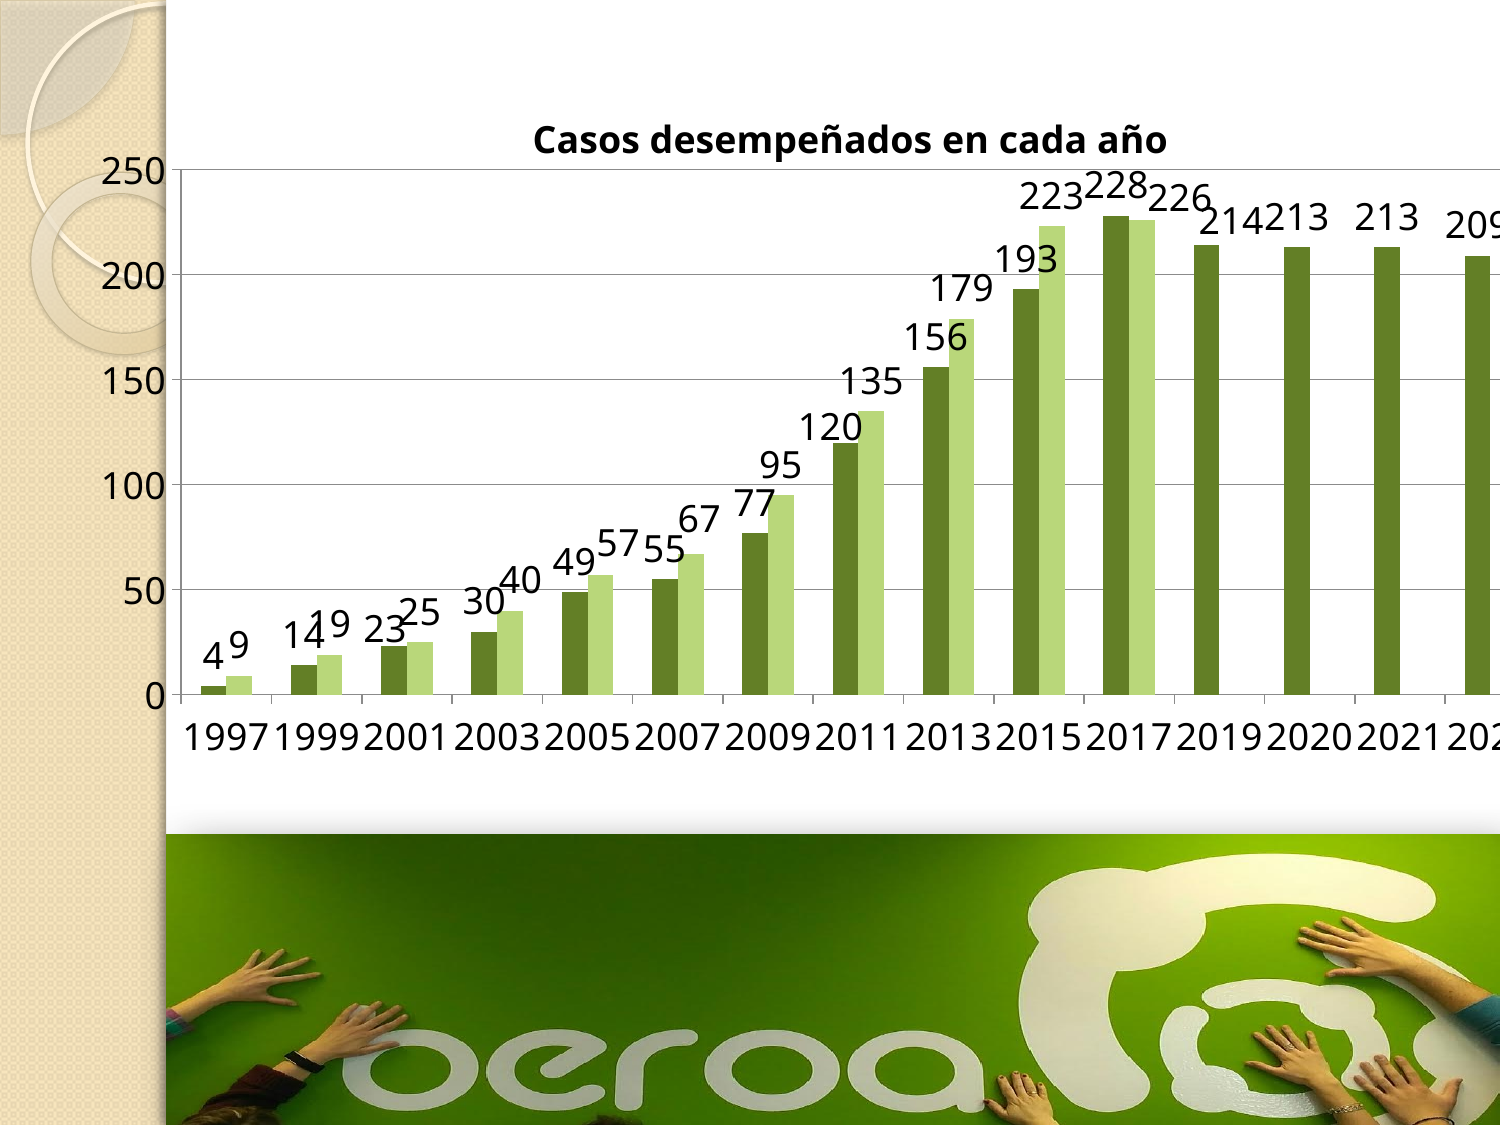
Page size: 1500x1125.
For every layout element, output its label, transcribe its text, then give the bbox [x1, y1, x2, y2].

picture [166, 833, 1500, 1125]
title Casos desempeñados en cada año [235, 45, 1466, 134]
chart [88, 136, 1500, 776]
